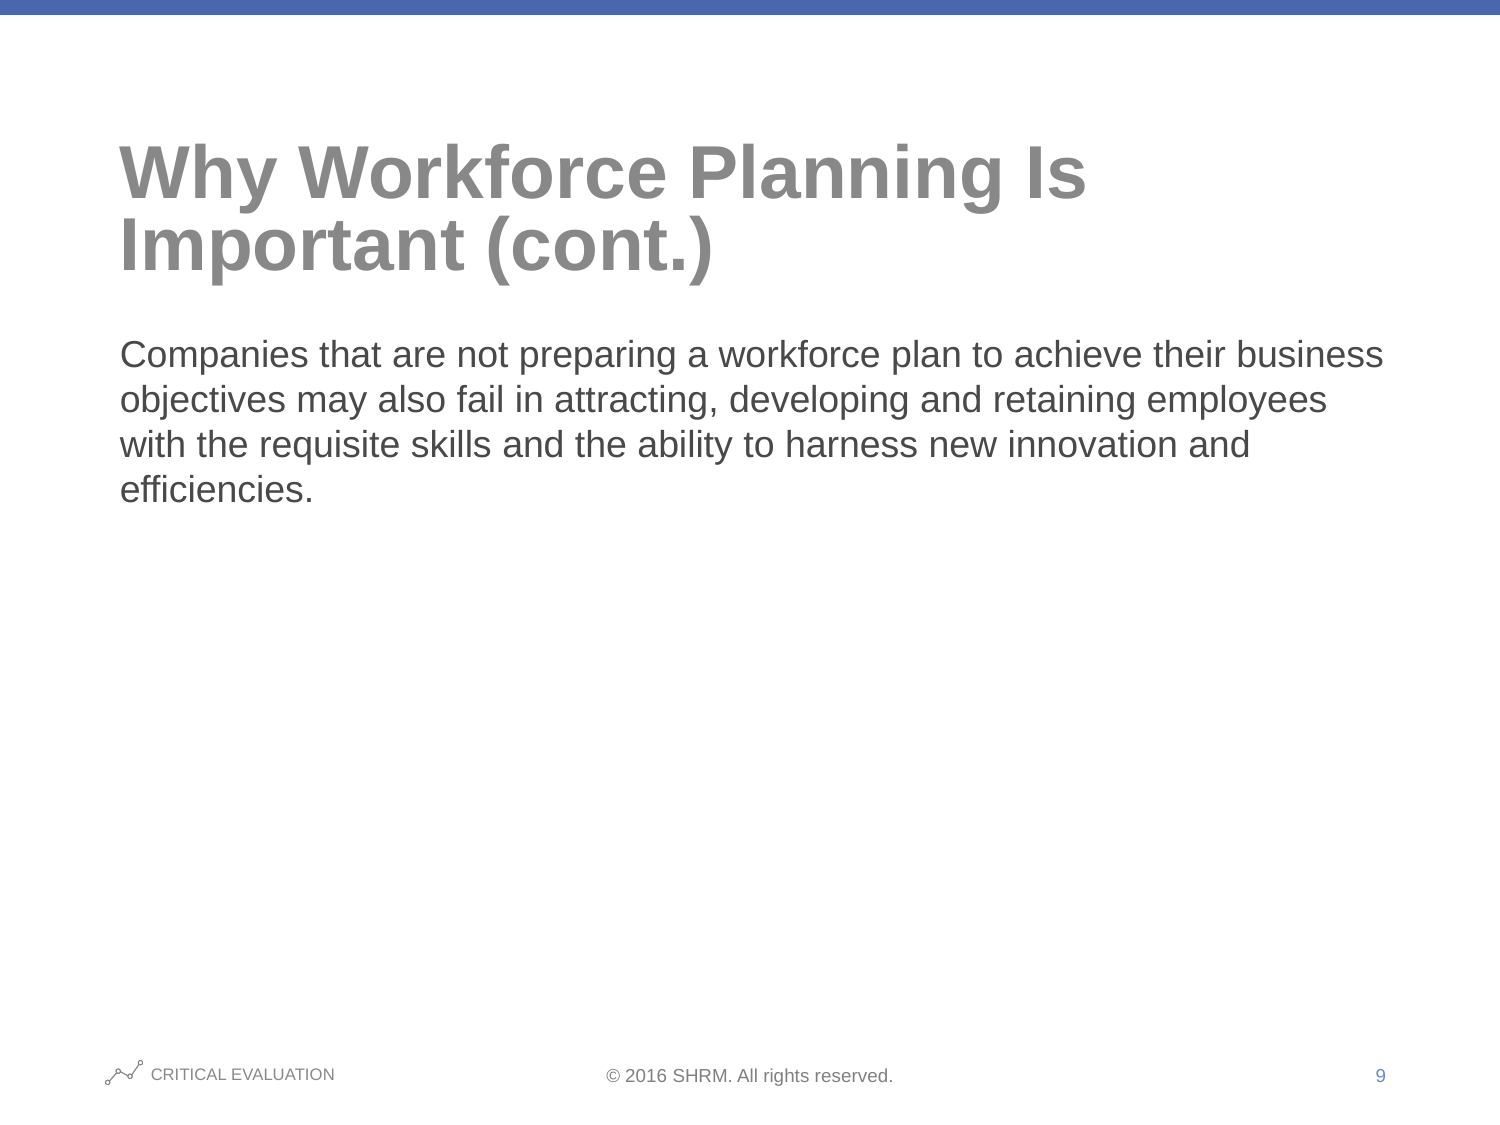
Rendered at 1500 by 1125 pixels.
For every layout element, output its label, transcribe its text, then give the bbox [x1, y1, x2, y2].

picture [105, 1060, 143, 1085]
slide_number 9 [1206, 1056, 1402, 1095]
title Why Workforce Planning Is Important (cont.) [105, 104, 1403, 293]
list Companies that are not preparing a workforce plan to achieve their business objectives may also fail in attracting, developing and retaining employees with the requisite skills and the ability to harness new innovation and efficiencies. [105, 322, 1403, 998]
